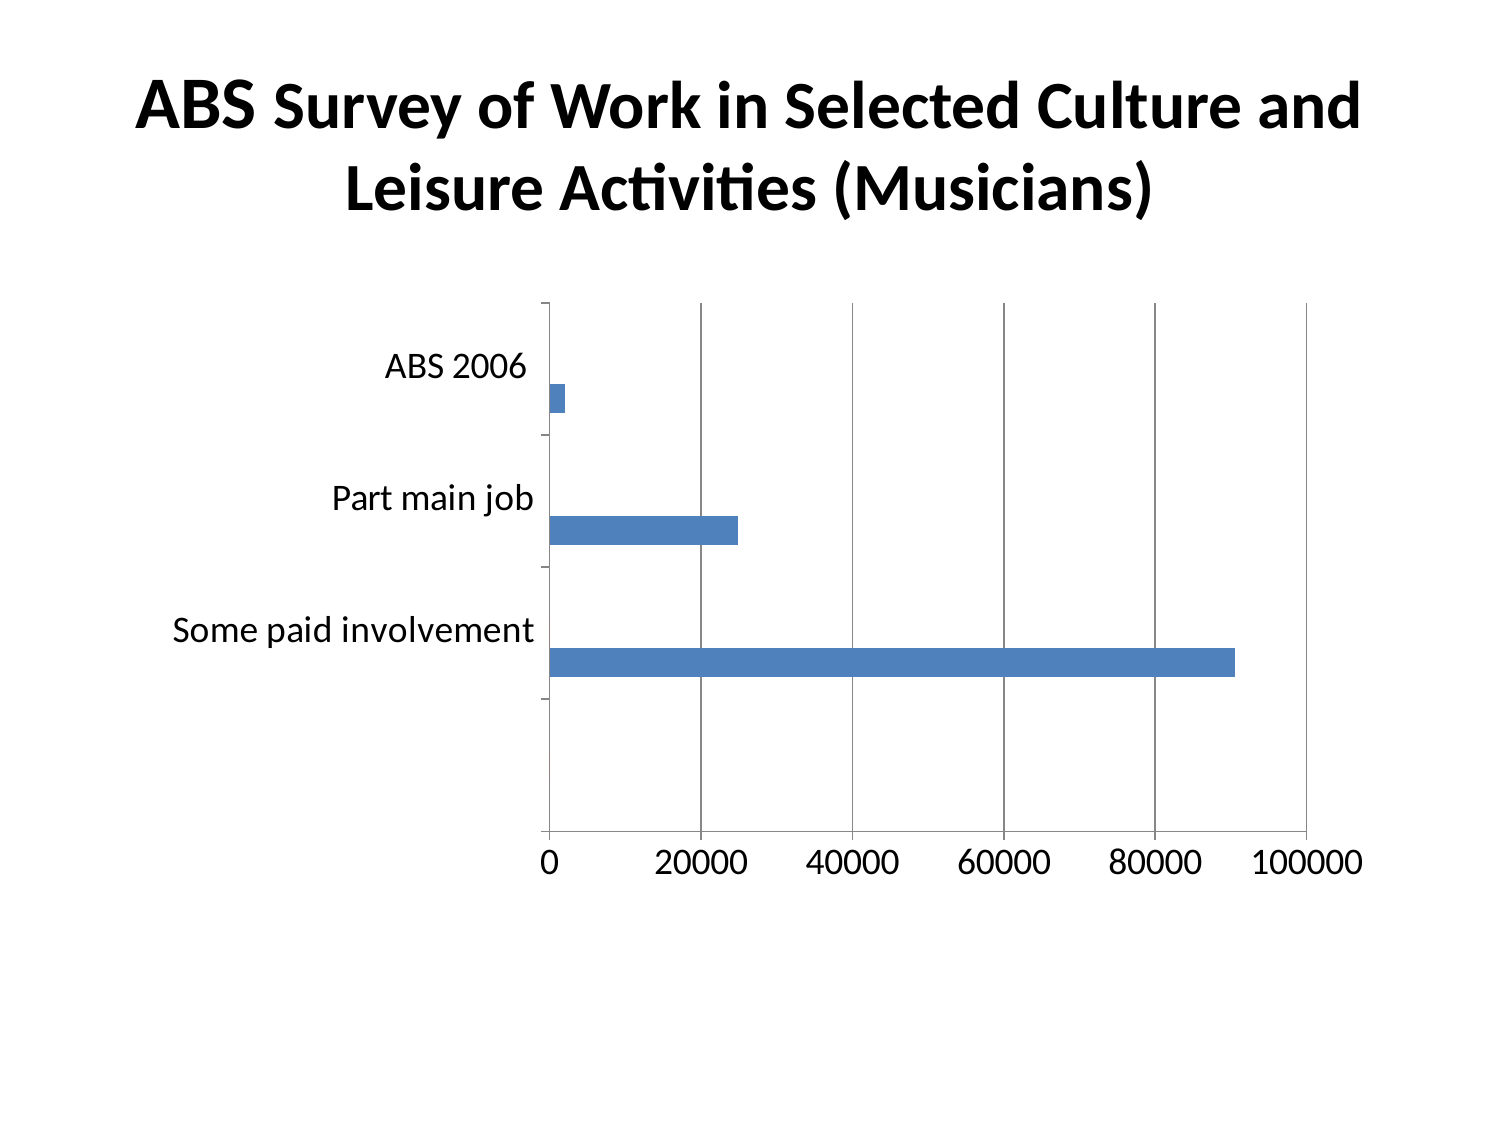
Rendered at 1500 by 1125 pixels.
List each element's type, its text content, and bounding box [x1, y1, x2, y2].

title ABS Survey of Work in Selected Culture and Leisure Activities (Musicians) [75, 45, 1425, 233]
chart [147, 290, 1389, 897]
